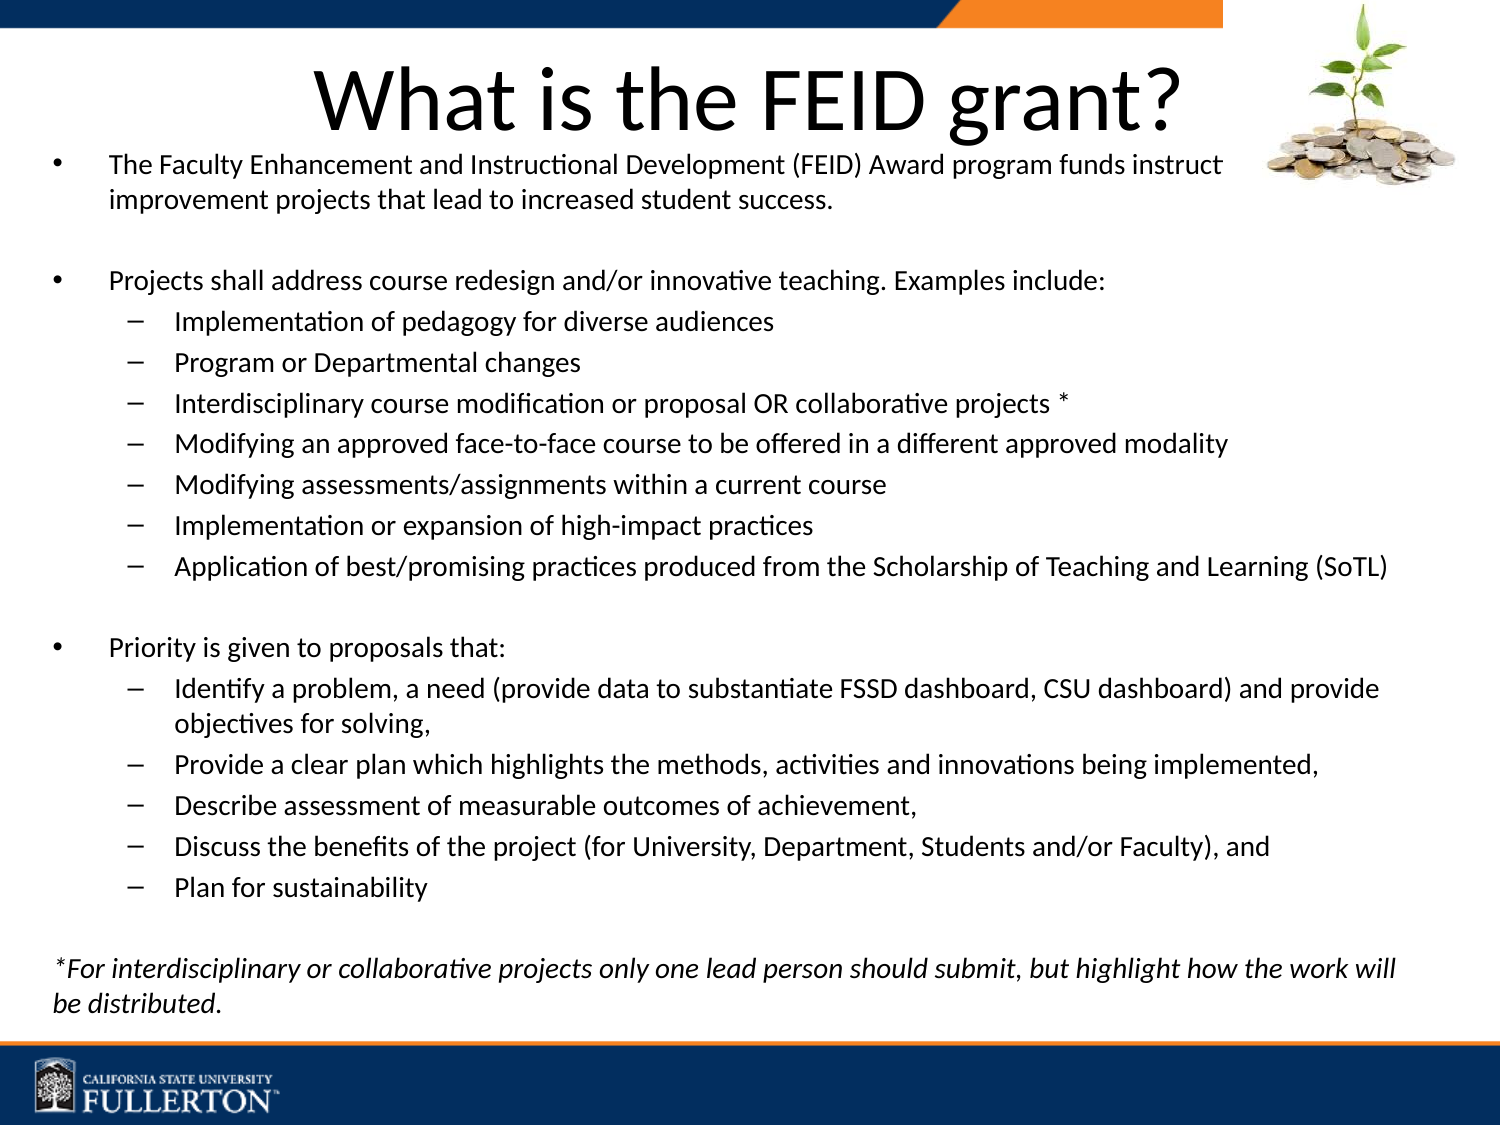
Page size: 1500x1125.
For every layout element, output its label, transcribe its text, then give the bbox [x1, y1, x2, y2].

list The Faculty Enhancement and Instructional Development (FEID) Award program funds instructional improvement projects that lead to increased student success. Projects shall address course redesign and/or innovative teaching. Examples include: Implementation of pedagogy for diverse audiences Program or Departmental changes Interdisciplinary course modification or proposal OR collaborative projects * Modifying an approved face-to-face course to be offered in a different approved modality Modifying assessments/assignments within a current course Implementation or expansion of high-impact practices Application of best/promising practices produced from the Scholarship of Teaching and Learning (SoTL) Priority is given to proposals that: Identify a problem, a need (provide data to substantiate FSSD dashboard, CSU dashboard) and provide objectives for solving, Provide a clear plan which highlights the methods, activities and innovations being implemented, Describe assessment of measurable outcomes of achievement, Discuss the benefits of the project (for University, Department, Students and/or Faculty), and Plan for sustainability *For interdisciplinary or collaborative projects only one lead person should submit, but highlight how the work will be distributed. [37, 137, 1425, 963]
title What is the FEID grant? [75, 0, 1218, 137]
picture [0, 0, 1500, 1125]
